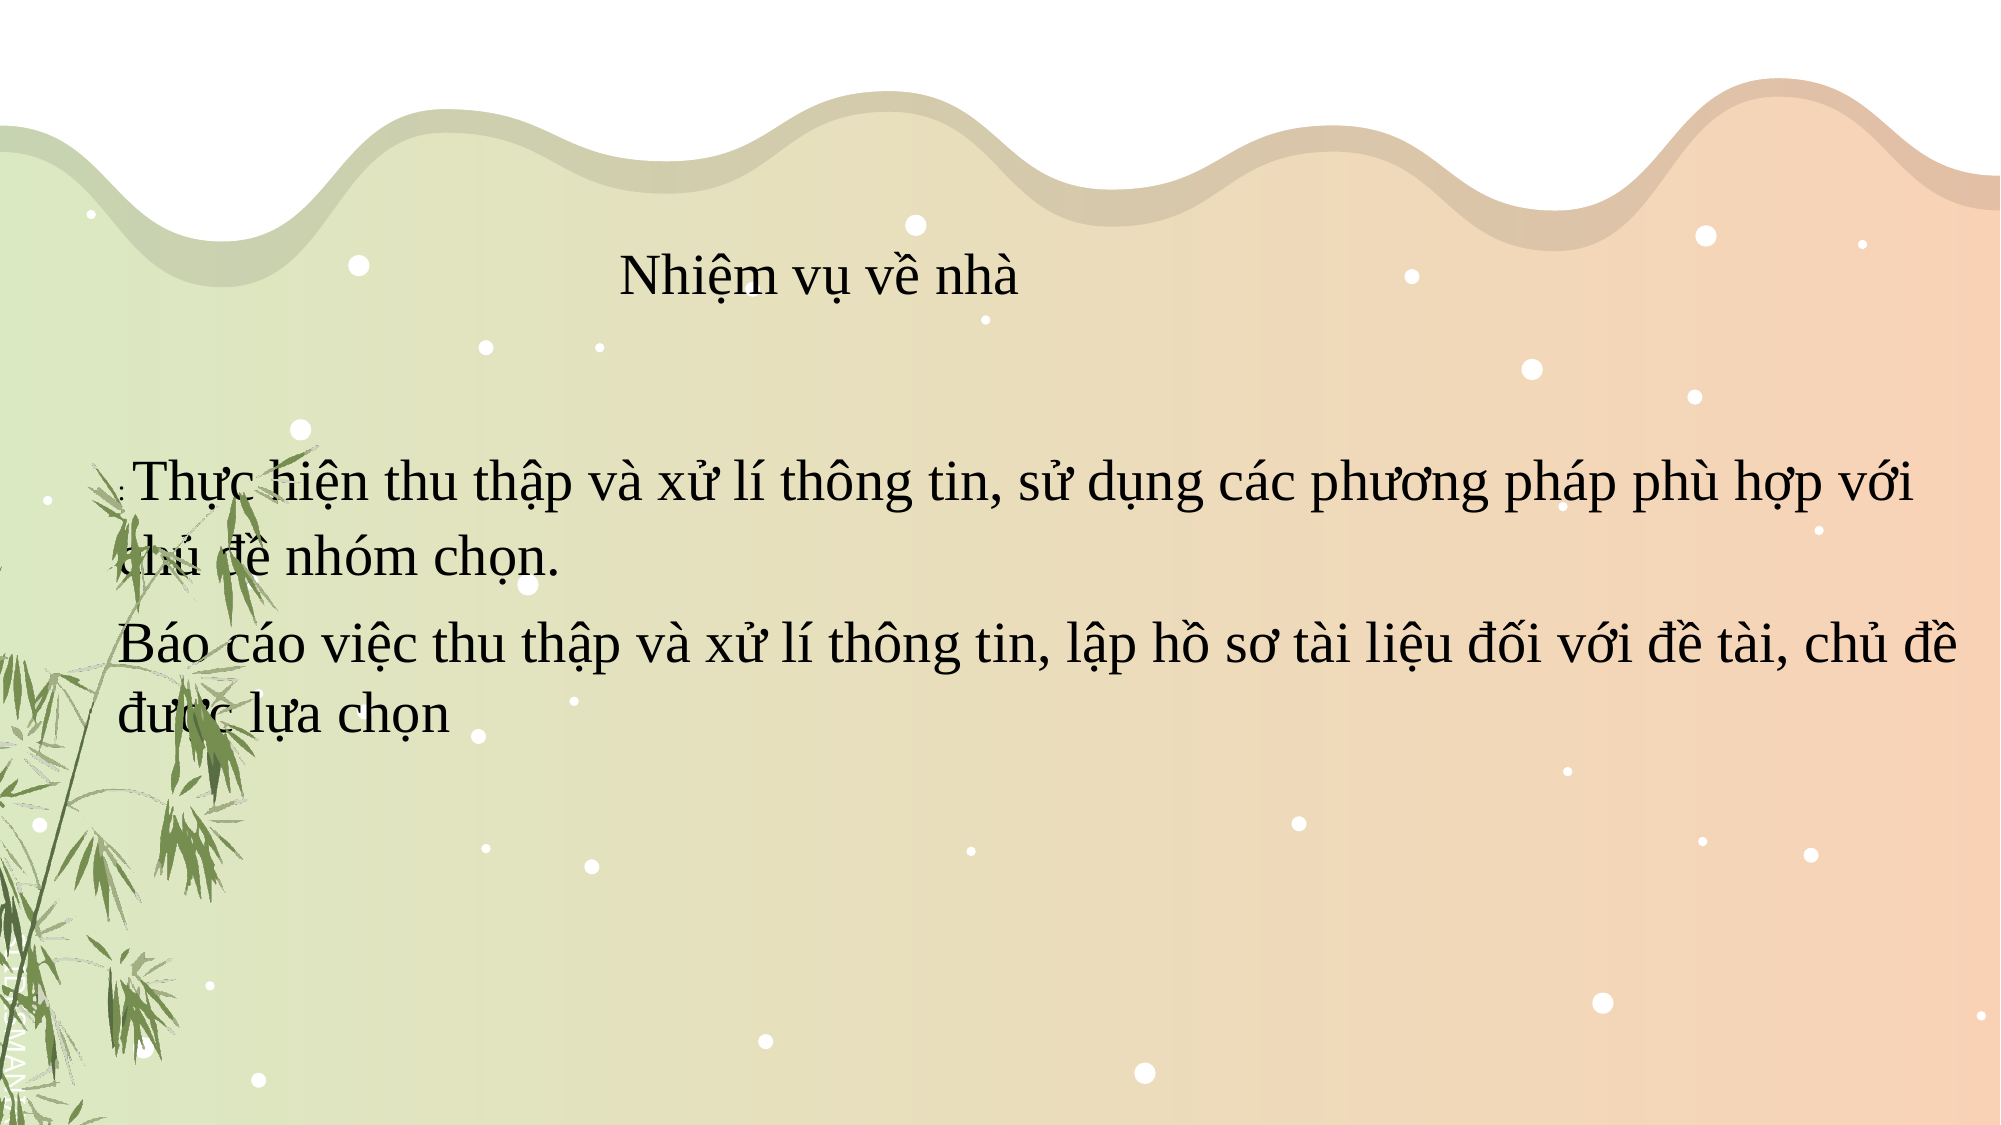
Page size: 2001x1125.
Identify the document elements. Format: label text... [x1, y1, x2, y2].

text_box : Thực hiện thu thập và xử lí thông tin, sử dụng các phương pháp phù hợp với chủ đề nhóm chọn. Báo cáo việc thu thập và xử lí thông tin, lập hồ sơ tài liệu đối với đề tài, chủ đề được lựa chọn [391, 429, 2000, 751]
text_box Nhiệm vụ về nhà [605, 229, 1615, 315]
picture [0, 271, 386, 1125]
